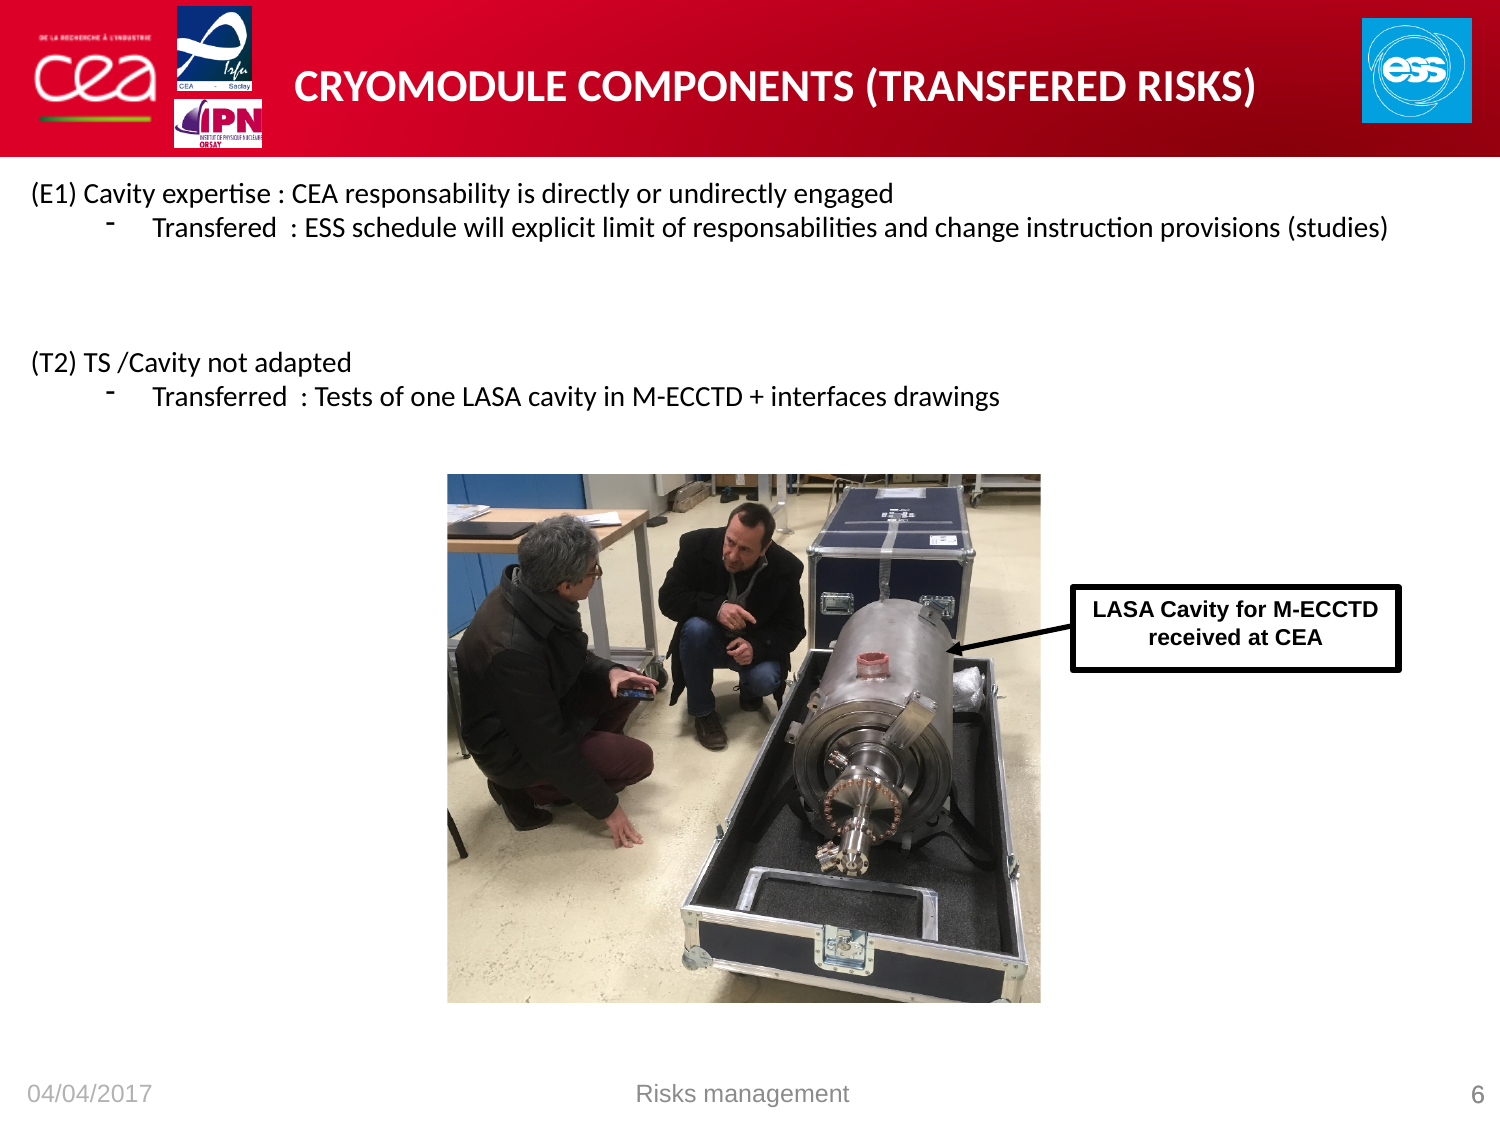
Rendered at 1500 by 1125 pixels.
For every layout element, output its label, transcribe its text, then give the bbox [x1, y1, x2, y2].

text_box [945, 625, 1074, 653]
picture [447, 473, 1041, 1003]
picture [0, 0, 1500, 157]
picture [1436, 58, 1444, 64]
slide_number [11, 1065, 361, 1125]
text_box LASA Cavity for M-ECCTD received at CEA [1072, 587, 1399, 671]
picture [1436, 68, 1445, 82]
footer Risks management [384, 1065, 1102, 1125]
text_box (E1) Cavity expertise : CEA responsability is directly or undirectly engaged Transfered : ESS schedule will explicit limit of responsabilities and change instruction provisions (studies) (T2) TS /Cavity not adapted Transferred : Tests of one LASA cavity in M-ECCTD + interfaces drawings [15, 174, 1500, 555]
title Cryomodule components (Transfered risks) [294, 8, 1436, 158]
